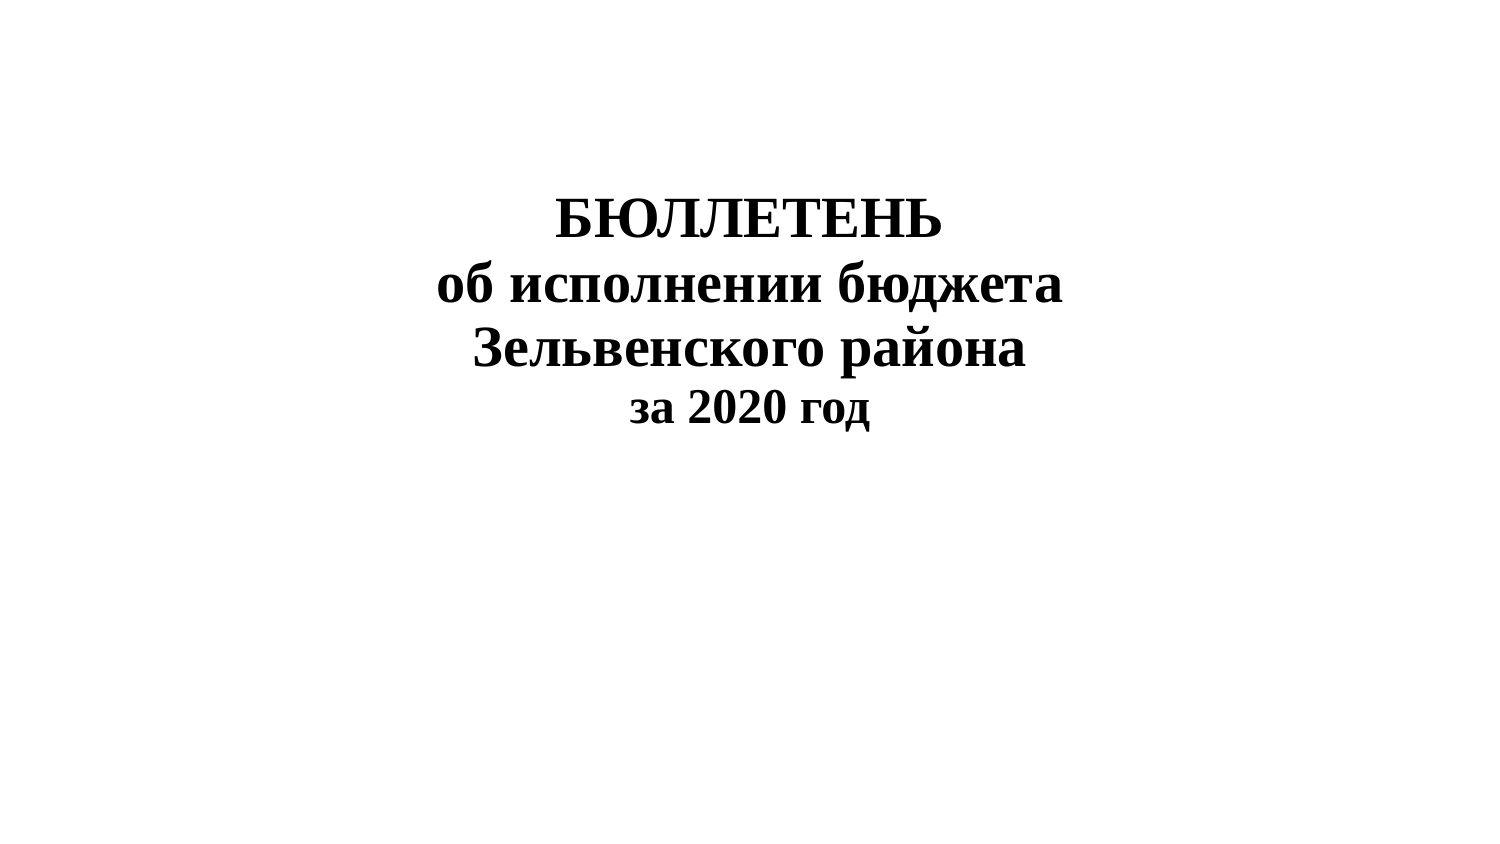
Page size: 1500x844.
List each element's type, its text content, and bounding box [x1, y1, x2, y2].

table_header БЮЛЛЕТЕНЬ об исполнении бюджета Зельвенского района за 2020 год [18, 174, 1482, 445]
